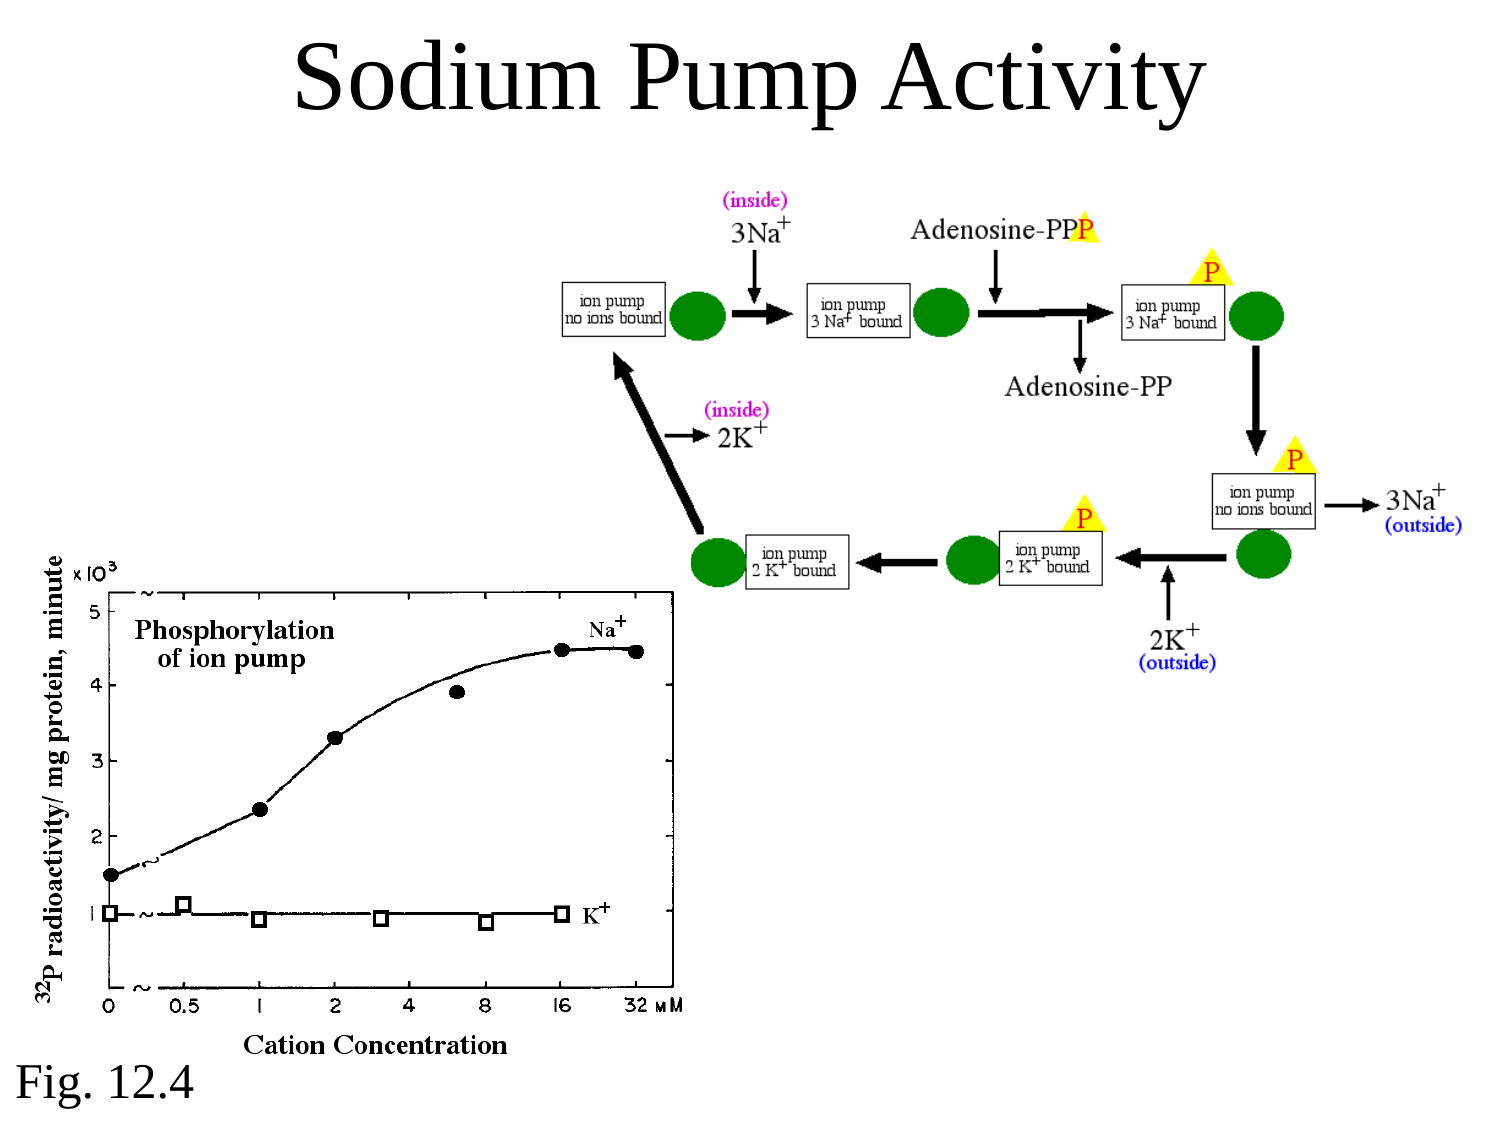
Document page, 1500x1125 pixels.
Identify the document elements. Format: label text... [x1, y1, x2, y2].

text_box Sodium Pump Activity [0, 1, 1500, 137]
picture [25, 174, 1469, 1062]
title Fig. 12.4 [0, 1031, 305, 1125]
